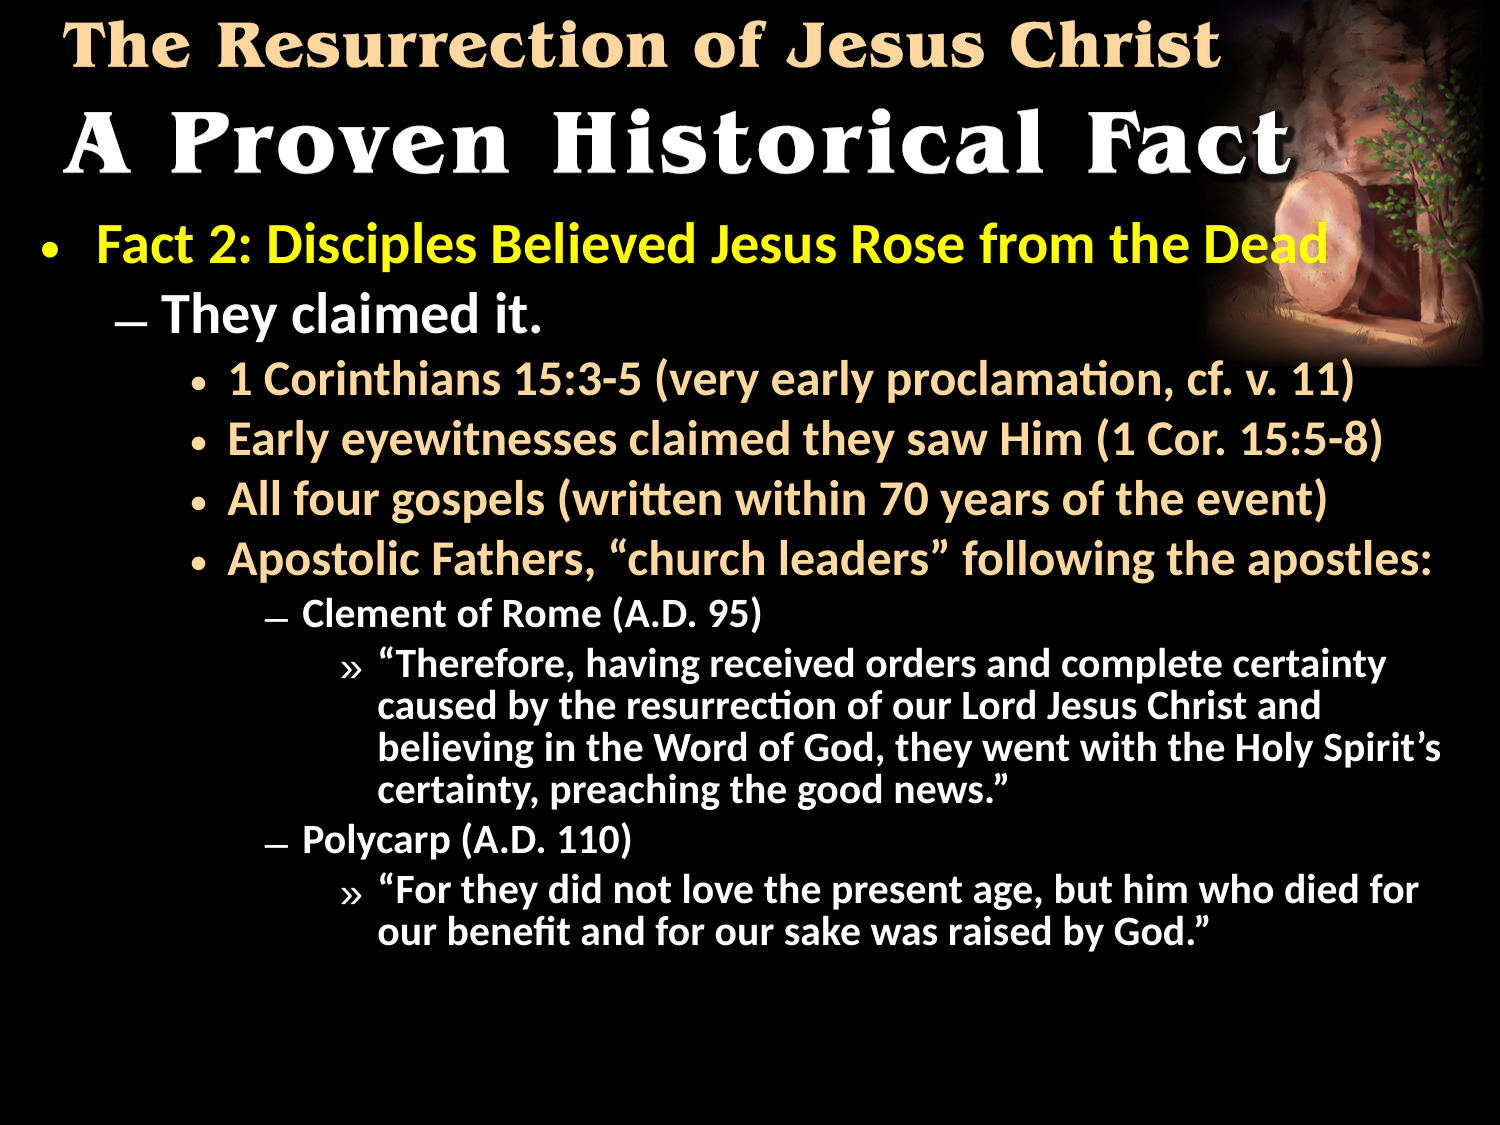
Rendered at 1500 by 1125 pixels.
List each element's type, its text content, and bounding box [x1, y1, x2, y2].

list Fact 2: Disciples Believed Jesus Rose from the Dead They claimed it. 1 Corinthians 15:3-5 (very early proclamation, cf. v. 11) Early eyewitnesses claimed they saw Him (1 Cor. 15:5-8) All four gospels (written within 70 years of the event) Apostolic Fathers, “church leaders” following the apostles: Clement of Rome (A.D. 95) “Therefore, having received orders and complete certainty caused by the resurrection of our Lord Jesus Christ and believing in the Word of God, they went with the Holy Spirit’s certainty, preaching the good news.” Polycarp (A.D. 110) “For they did not love the present age, but him who died for our benefit and for our sake was raised by God.” [24, 212, 1475, 1125]
picture [0, 0, 1500, 1125]
